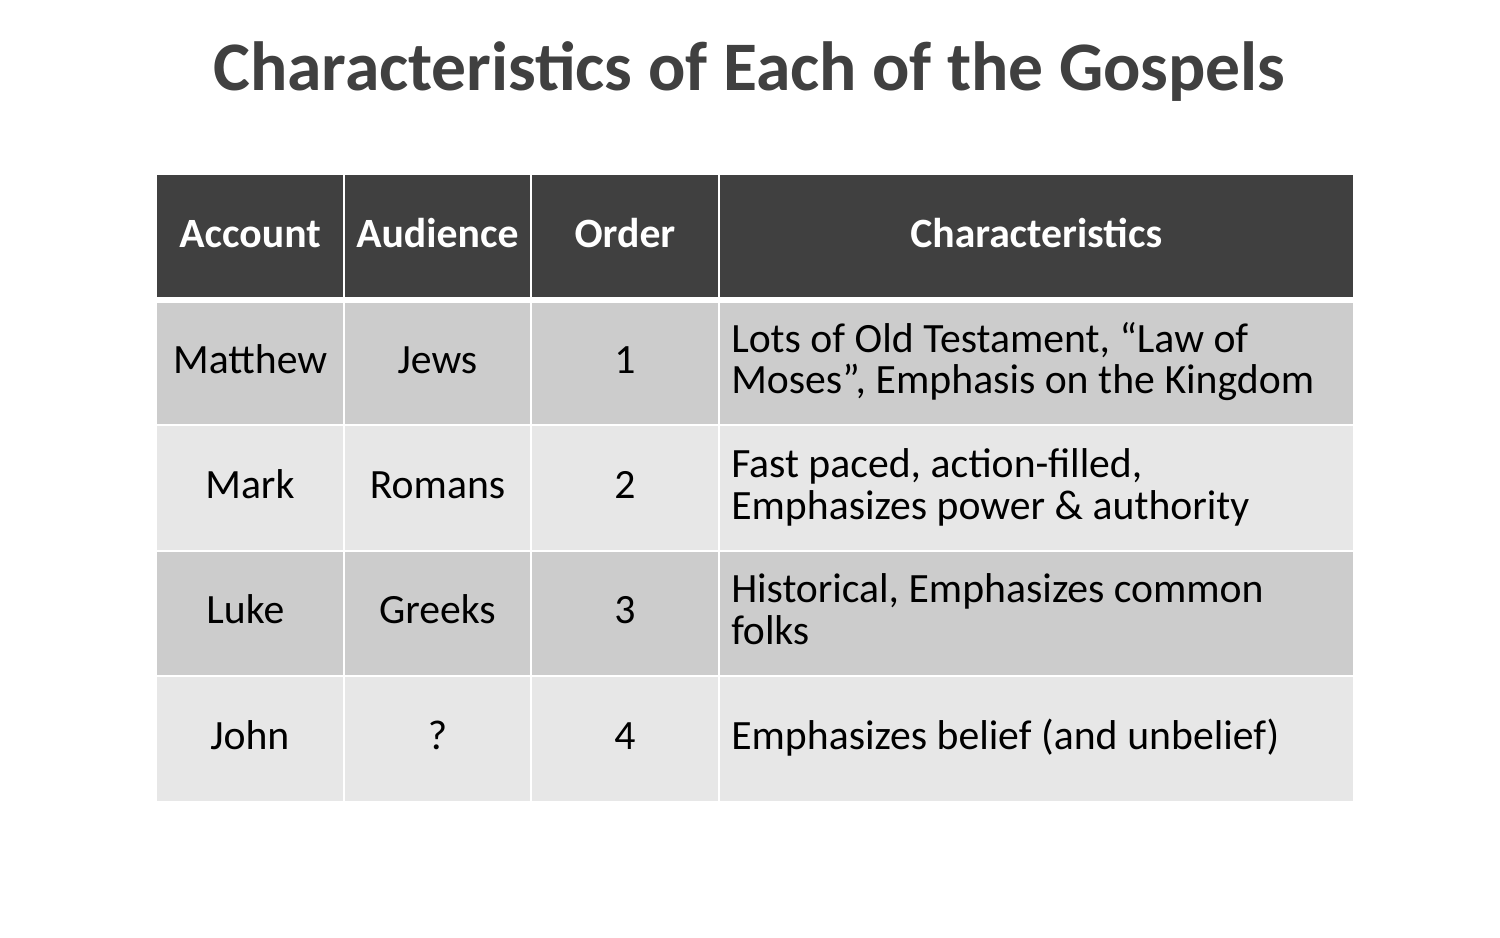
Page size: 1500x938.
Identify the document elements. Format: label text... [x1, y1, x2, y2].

table_cell Mark [157, 426, 343, 550]
table_cell Lots of Old Testament, “Law of Moses”, Emphasis on the Kingdom [720, 303, 1353, 424]
title Characteristics of Each of the Gospels [125, 20, 1375, 105]
table_cell Emphasizes belief (and unbelief) [720, 677, 1353, 801]
table_cell John [157, 677, 343, 801]
table_header Audience [345, 175, 530, 297]
table_cell Jews [345, 303, 530, 424]
table_cell 4 [532, 677, 718, 801]
table_cell Romans [345, 426, 530, 550]
table_cell 1 [532, 303, 718, 424]
table_header Account [157, 175, 343, 297]
table_cell 3 [532, 552, 718, 675]
table_cell Greeks [345, 552, 530, 675]
table_cell Matthew [157, 303, 343, 424]
table_cell 2 [532, 426, 718, 550]
table_header Order [532, 175, 718, 297]
table_header Characteristics [720, 175, 1353, 297]
table_cell Fast paced, action-filled, Emphasizes power & authority [720, 426, 1353, 550]
table_cell Historical, Emphasizes common folks [720, 552, 1353, 675]
table_cell ? [345, 677, 530, 801]
table_cell Luke [157, 552, 343, 675]
